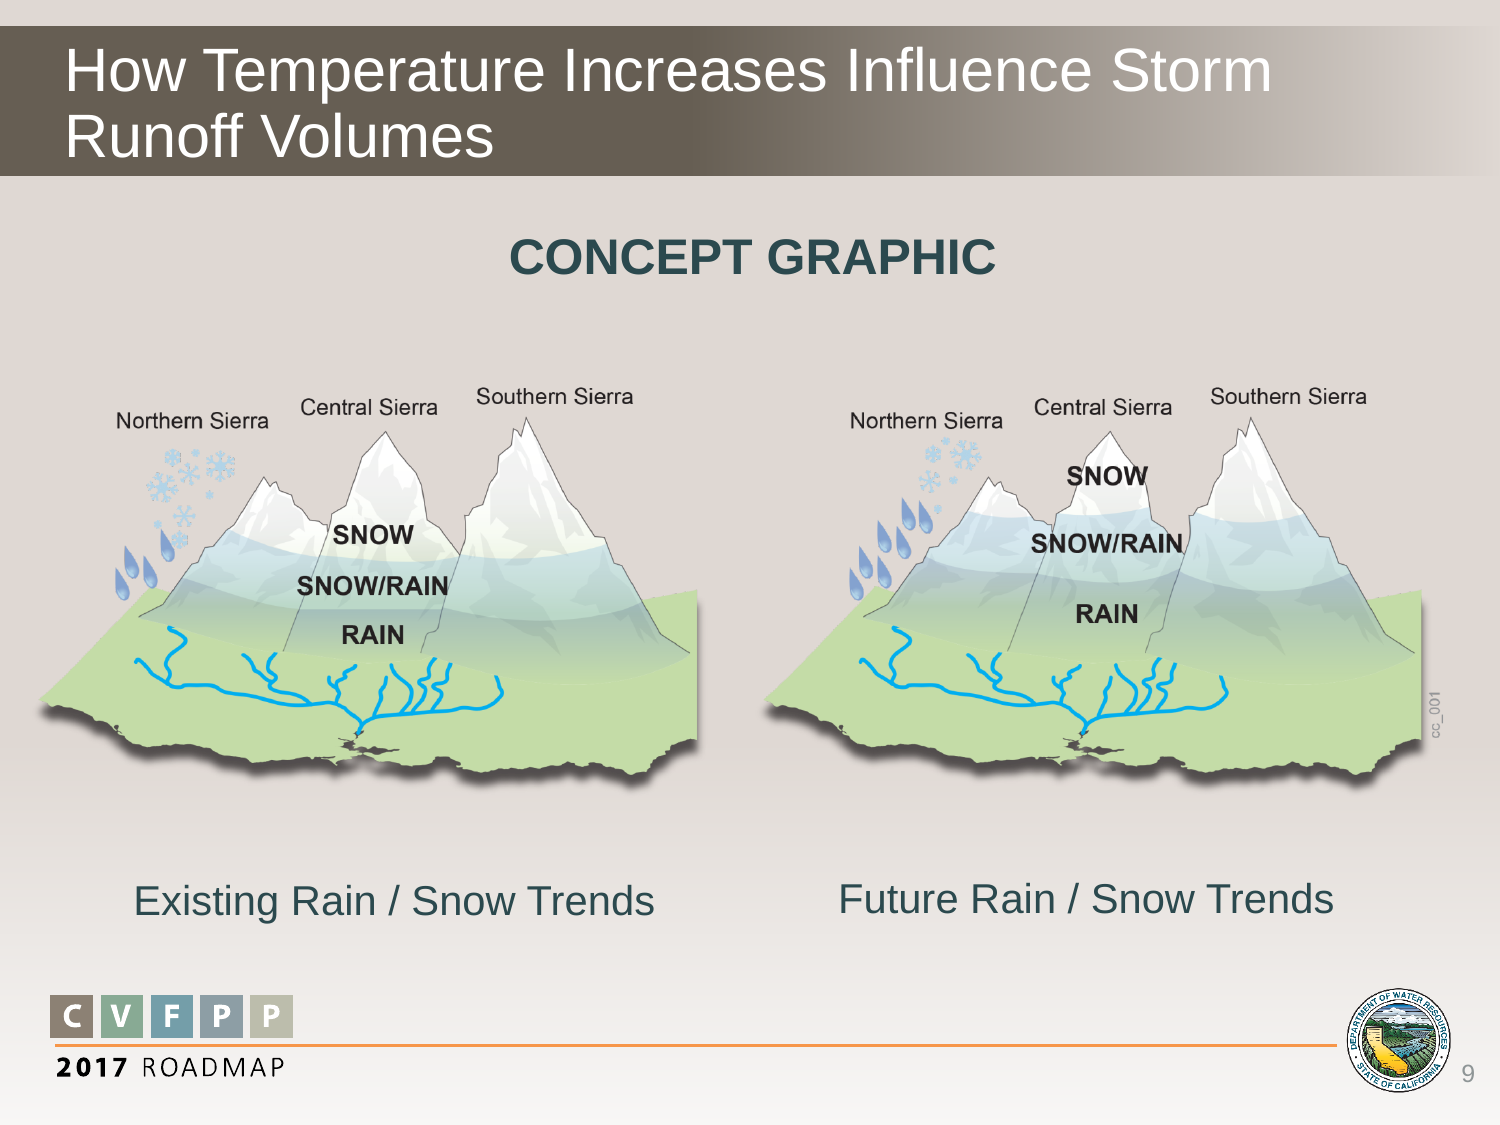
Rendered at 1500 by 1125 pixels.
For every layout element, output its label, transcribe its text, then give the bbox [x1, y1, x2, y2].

text_box CONCEPT GRAPHIC [487, 217, 1019, 293]
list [19, 376, 1482, 856]
text_box Existing Rain / Snow Trends [96, 866, 692, 932]
text_box Future Rain / Snow Trends [820, 864, 1353, 930]
picture [1345, 987, 1451, 1042]
slide_number 9 [1059, 1042, 1491, 1103]
title How Temperature Increases Influence Storm Runoff Volumes [49, 30, 1451, 180]
